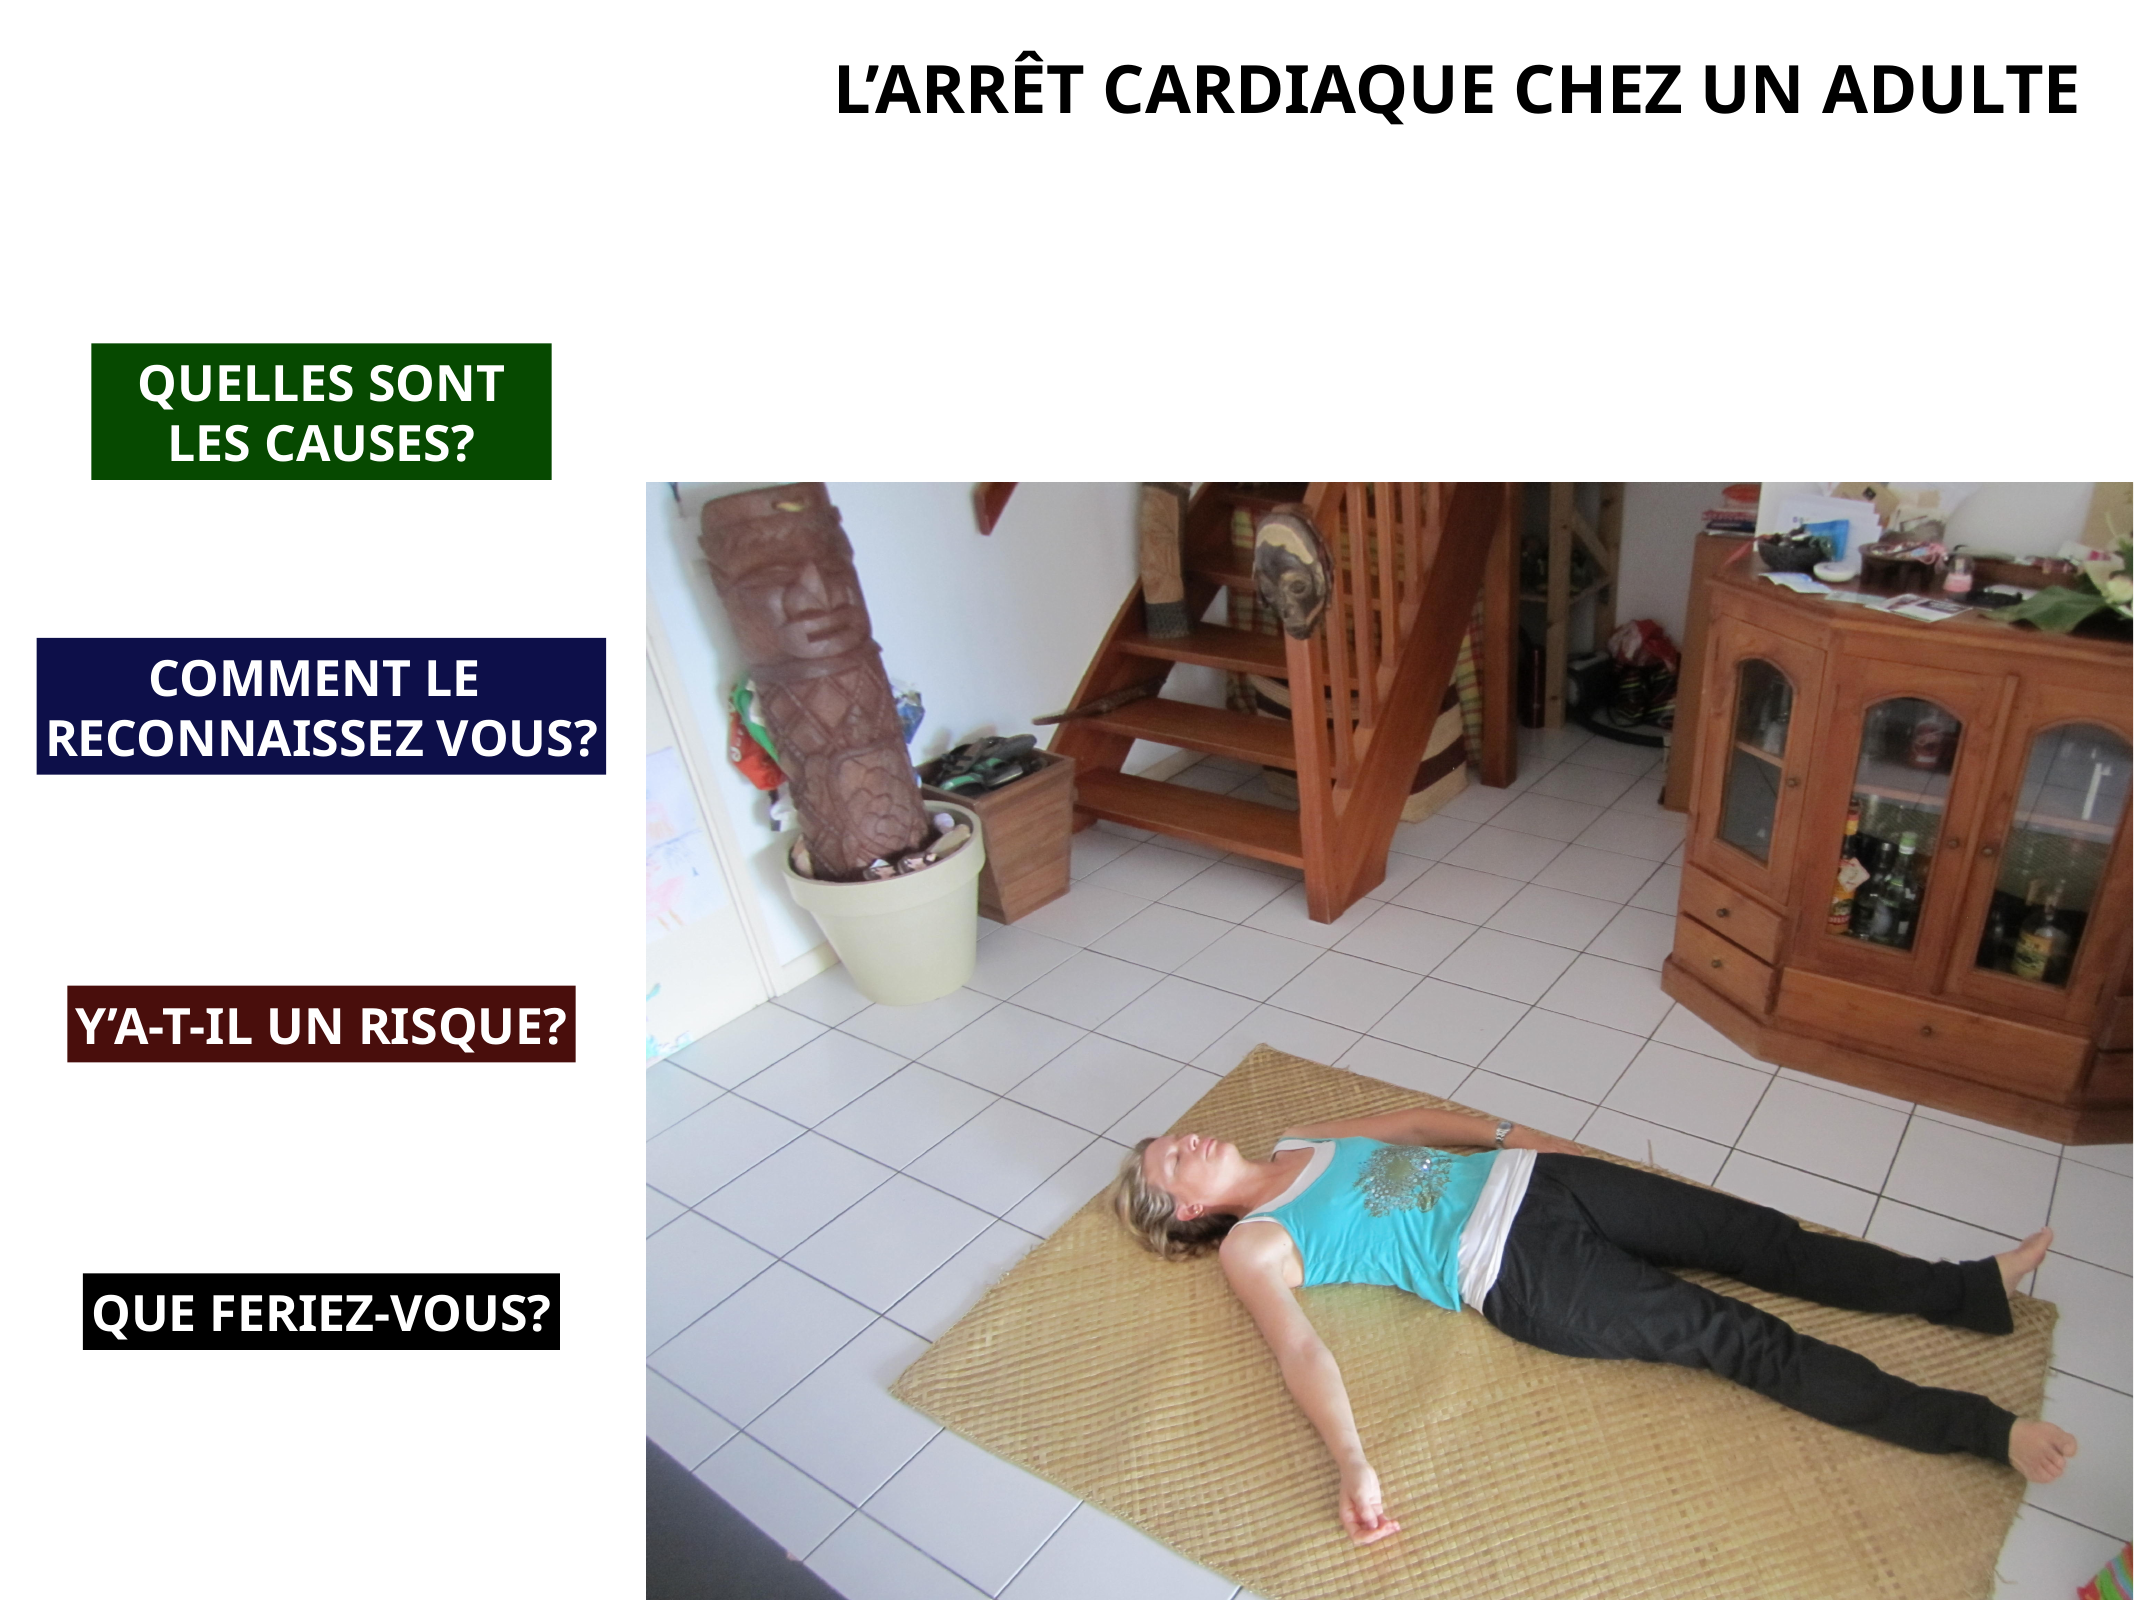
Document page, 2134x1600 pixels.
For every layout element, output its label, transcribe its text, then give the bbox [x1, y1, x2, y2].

text_box QUELLES SONT LES CAUSES? [91, 343, 552, 480]
text_box COMMENT LE RECONNAISSEZ VOUS? [36, 637, 607, 775]
text_box QUE FERIEZ-VOUS? [82, 1273, 560, 1350]
text_box Y’A-T-IL UN RISQUE? [67, 985, 576, 1063]
picture [645, 482, 2134, 1600]
text_box L’ARRÊT CARDIAQUE CHEZ UN ADULTE [825, 38, 2091, 136]
